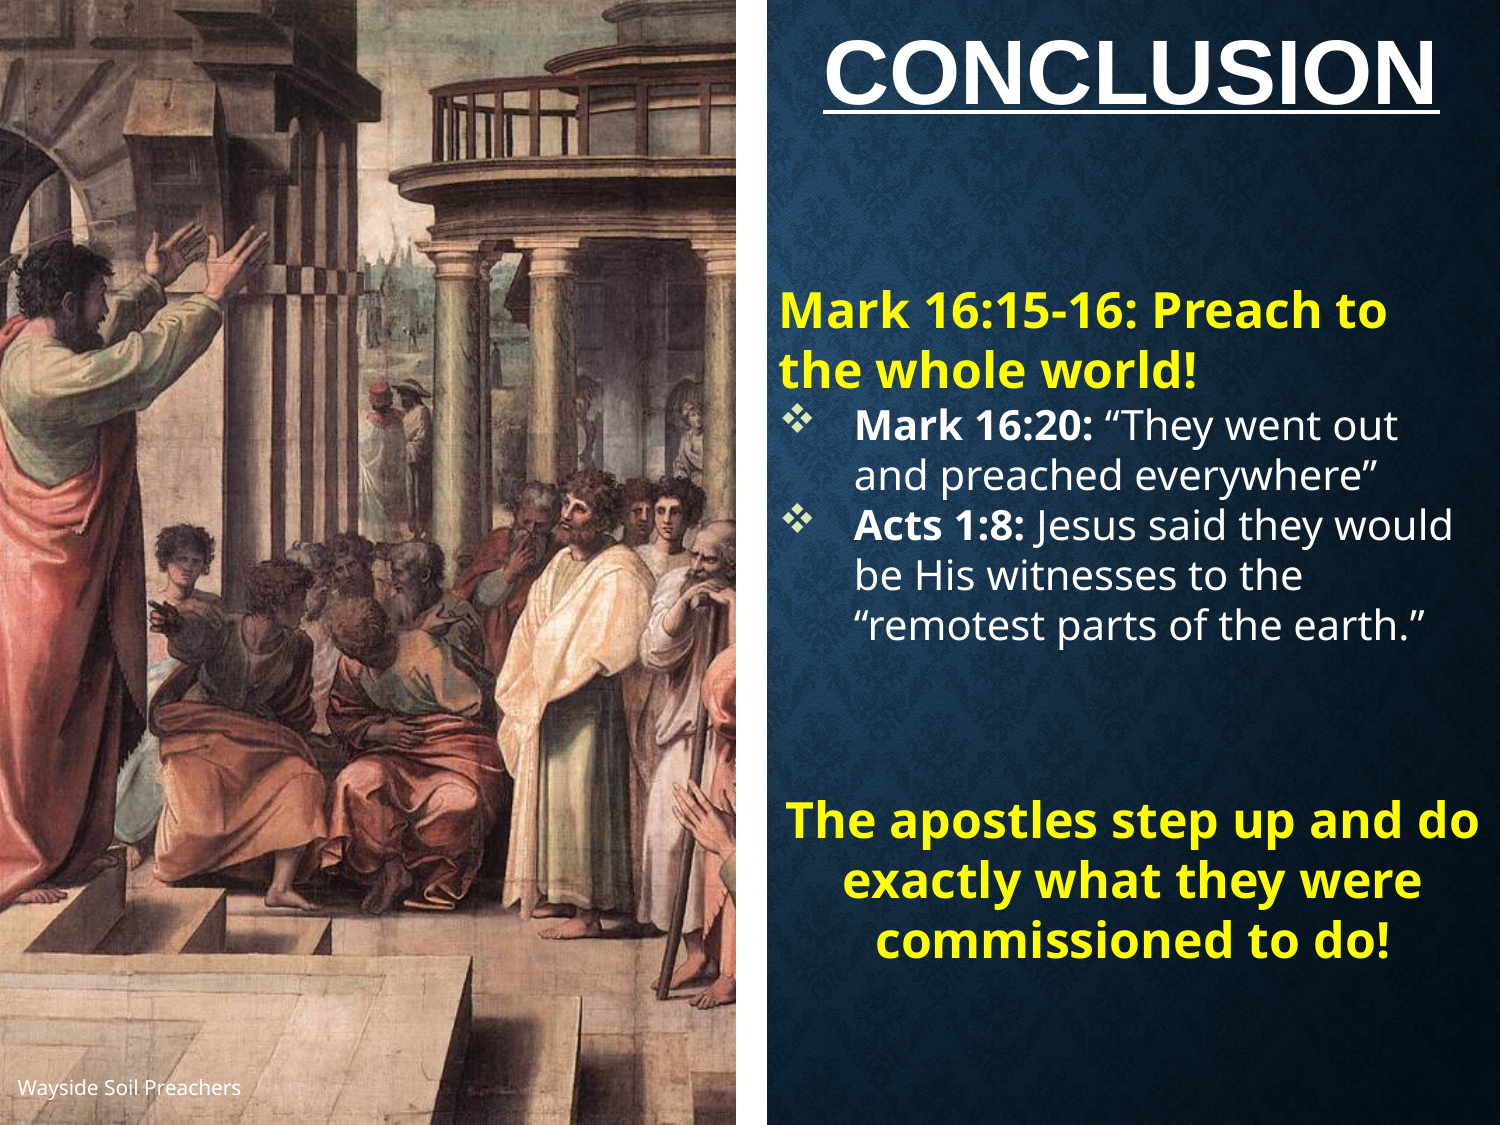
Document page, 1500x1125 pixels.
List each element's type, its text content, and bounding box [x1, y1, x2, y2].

text_box The apostles step up and do exactly what they were commissioned to do! [768, 781, 1498, 976]
text_box Mark 16:15-16: Preach to the whole world! Mark 16:20: “They went out and preached everywhere” Acts 1:8: Jesus said they would be His witnesses to the “remotest parts of the earth.” [764, 271, 1494, 657]
title Conclusion [769, 0, 1494, 150]
picture [0, 0, 751, 1125]
